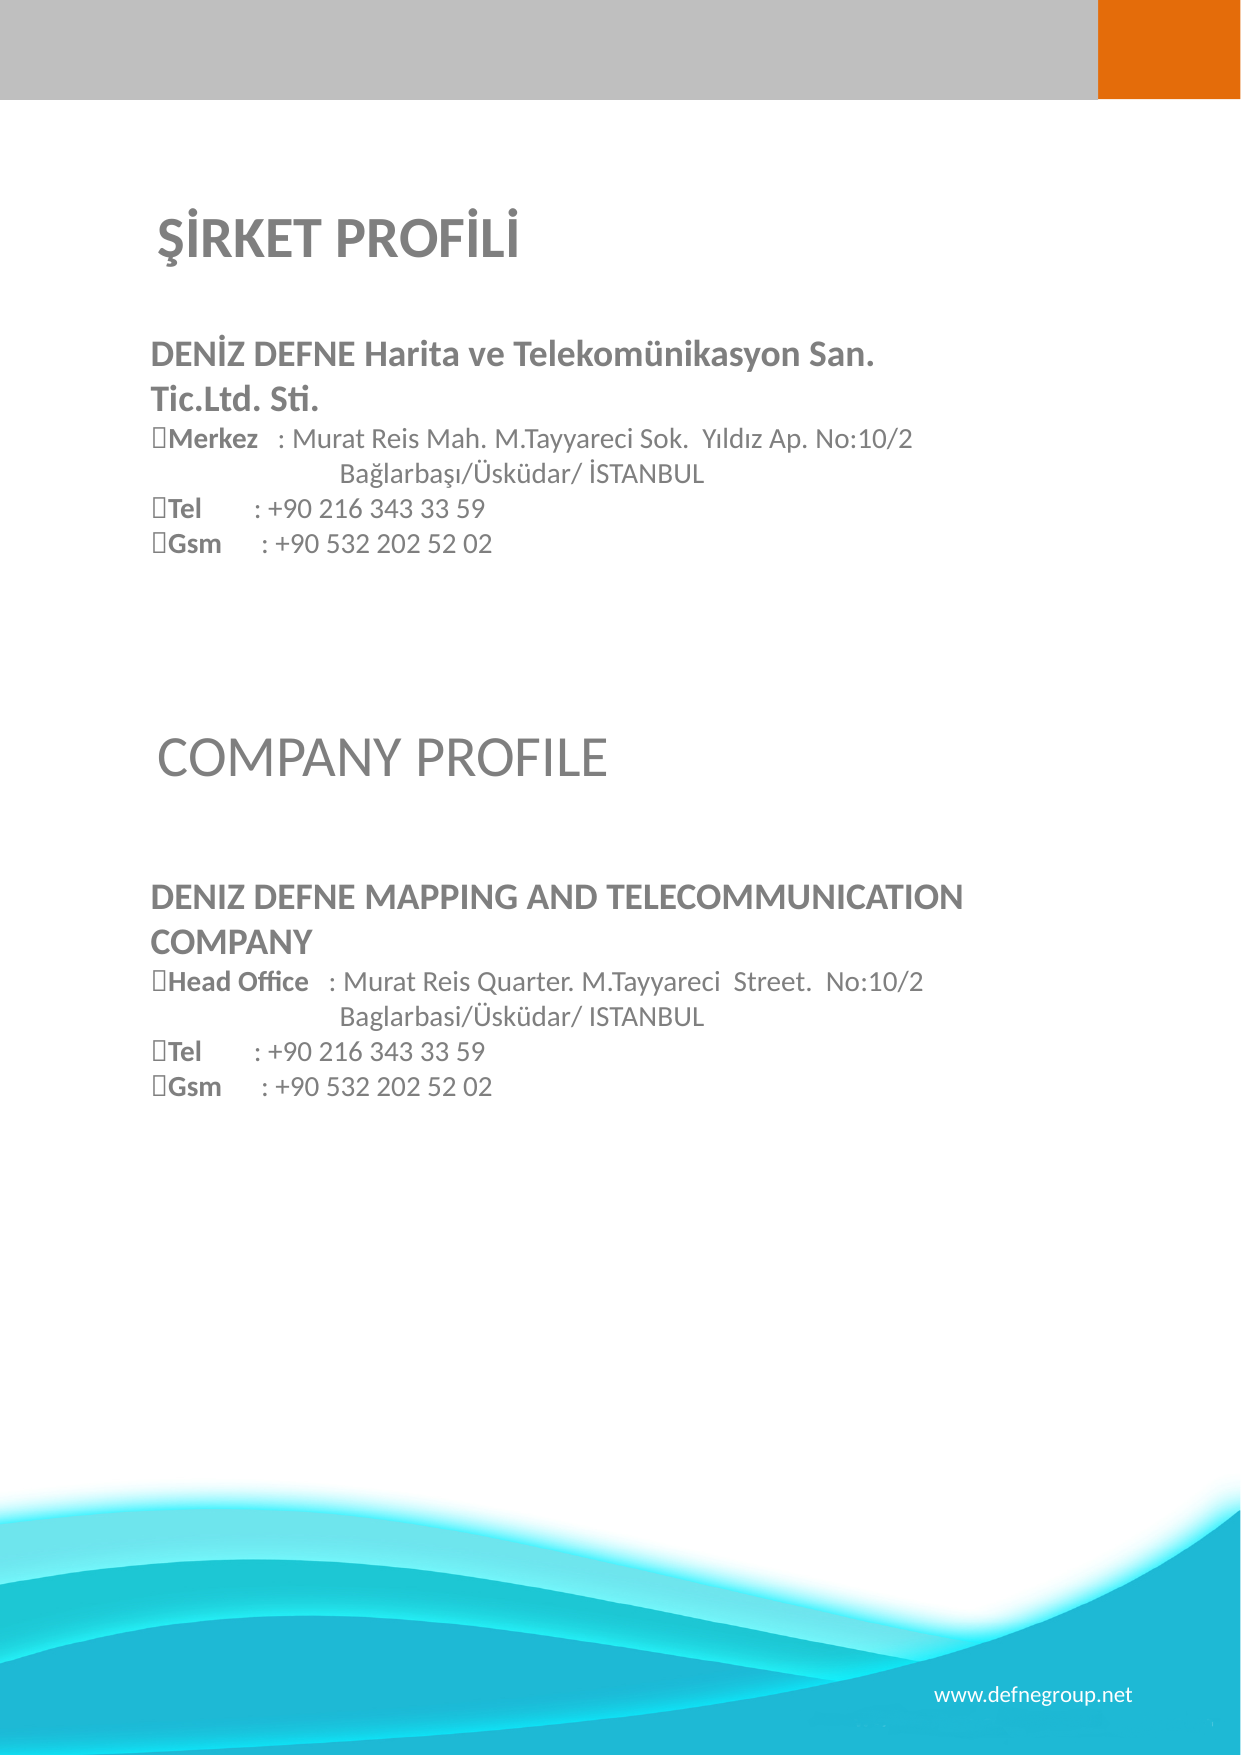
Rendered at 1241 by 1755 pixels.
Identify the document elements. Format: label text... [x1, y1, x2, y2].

picture [0, 1455, 1241, 1755]
text_box DENİZ DEFNE Harita ve Telekomünikasyon San. Tic.Ltd. Sti. Merkez : Murat Reis Mah. M.Tayyareci Sok. Yıldız Ap. No:10/2 Bağlarbaşı/Üsküdar/ İSTANBUL Tel : +90 216 343 33 59 Gsm : +90 532 202 52 02 [135, 321, 995, 602]
text_box [0, 0, 1100, 102]
text_box DENIZ DEFNE MAPPING AND TELECOMMUNICATION COMPANY Head Office : Murat Reis Quarter. M.Tayyareci Street. No:10/2 Baglarbasi/Üsküdar/ ISTANBUL Tel : +90 216 343 33 59 Gsm : +90 532 202 52 02 [135, 865, 995, 1145]
text_box [1100, 0, 1241, 101]
text_box ŞİRKET PROFİLİ [142, 181, 769, 272]
text_box COMPANY PROFILE [142, 699, 769, 790]
